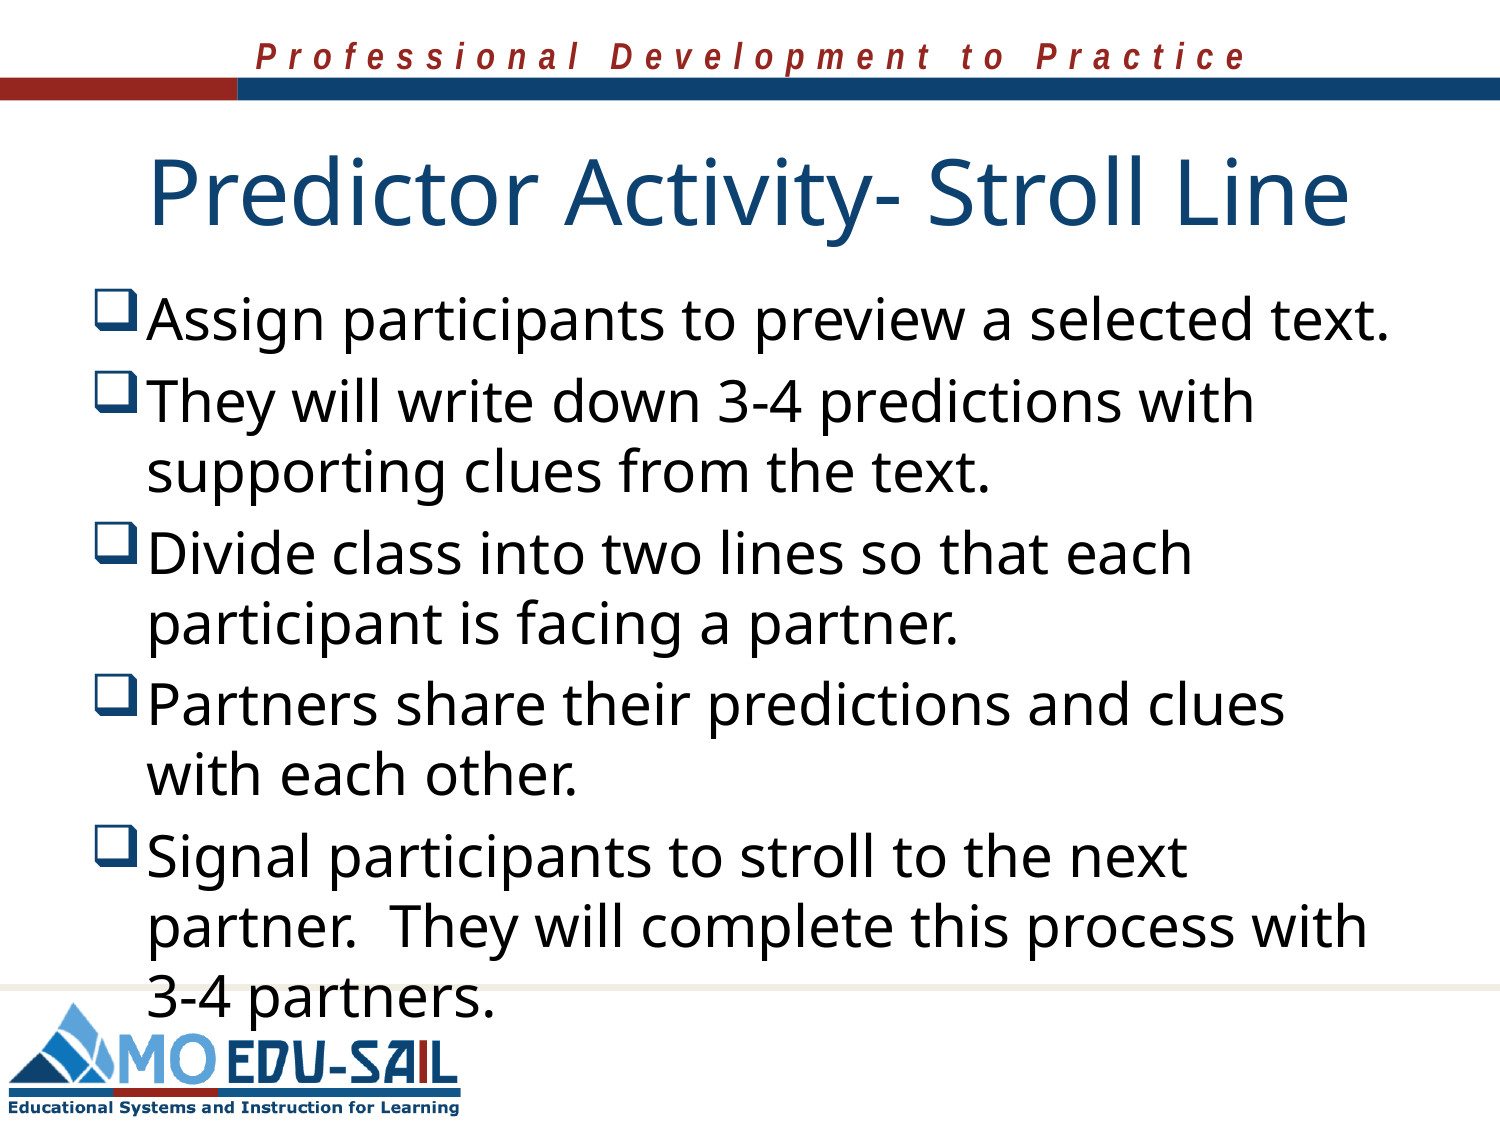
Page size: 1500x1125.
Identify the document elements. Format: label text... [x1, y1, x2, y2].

picture [8, 997, 475, 1120]
list Assign participants to preview a selected text. They will write down 3-4 predictions with supporting clues from the text. Divide class into two lines so that each participant is facing a partner. Partners share their predictions and clues with each other. Signal participants to stroll to the next partner. They will complete this process with 3-4 partners. [75, 275, 1425, 950]
title Predictor Activity- Stroll Line [75, 98, 1425, 275]
